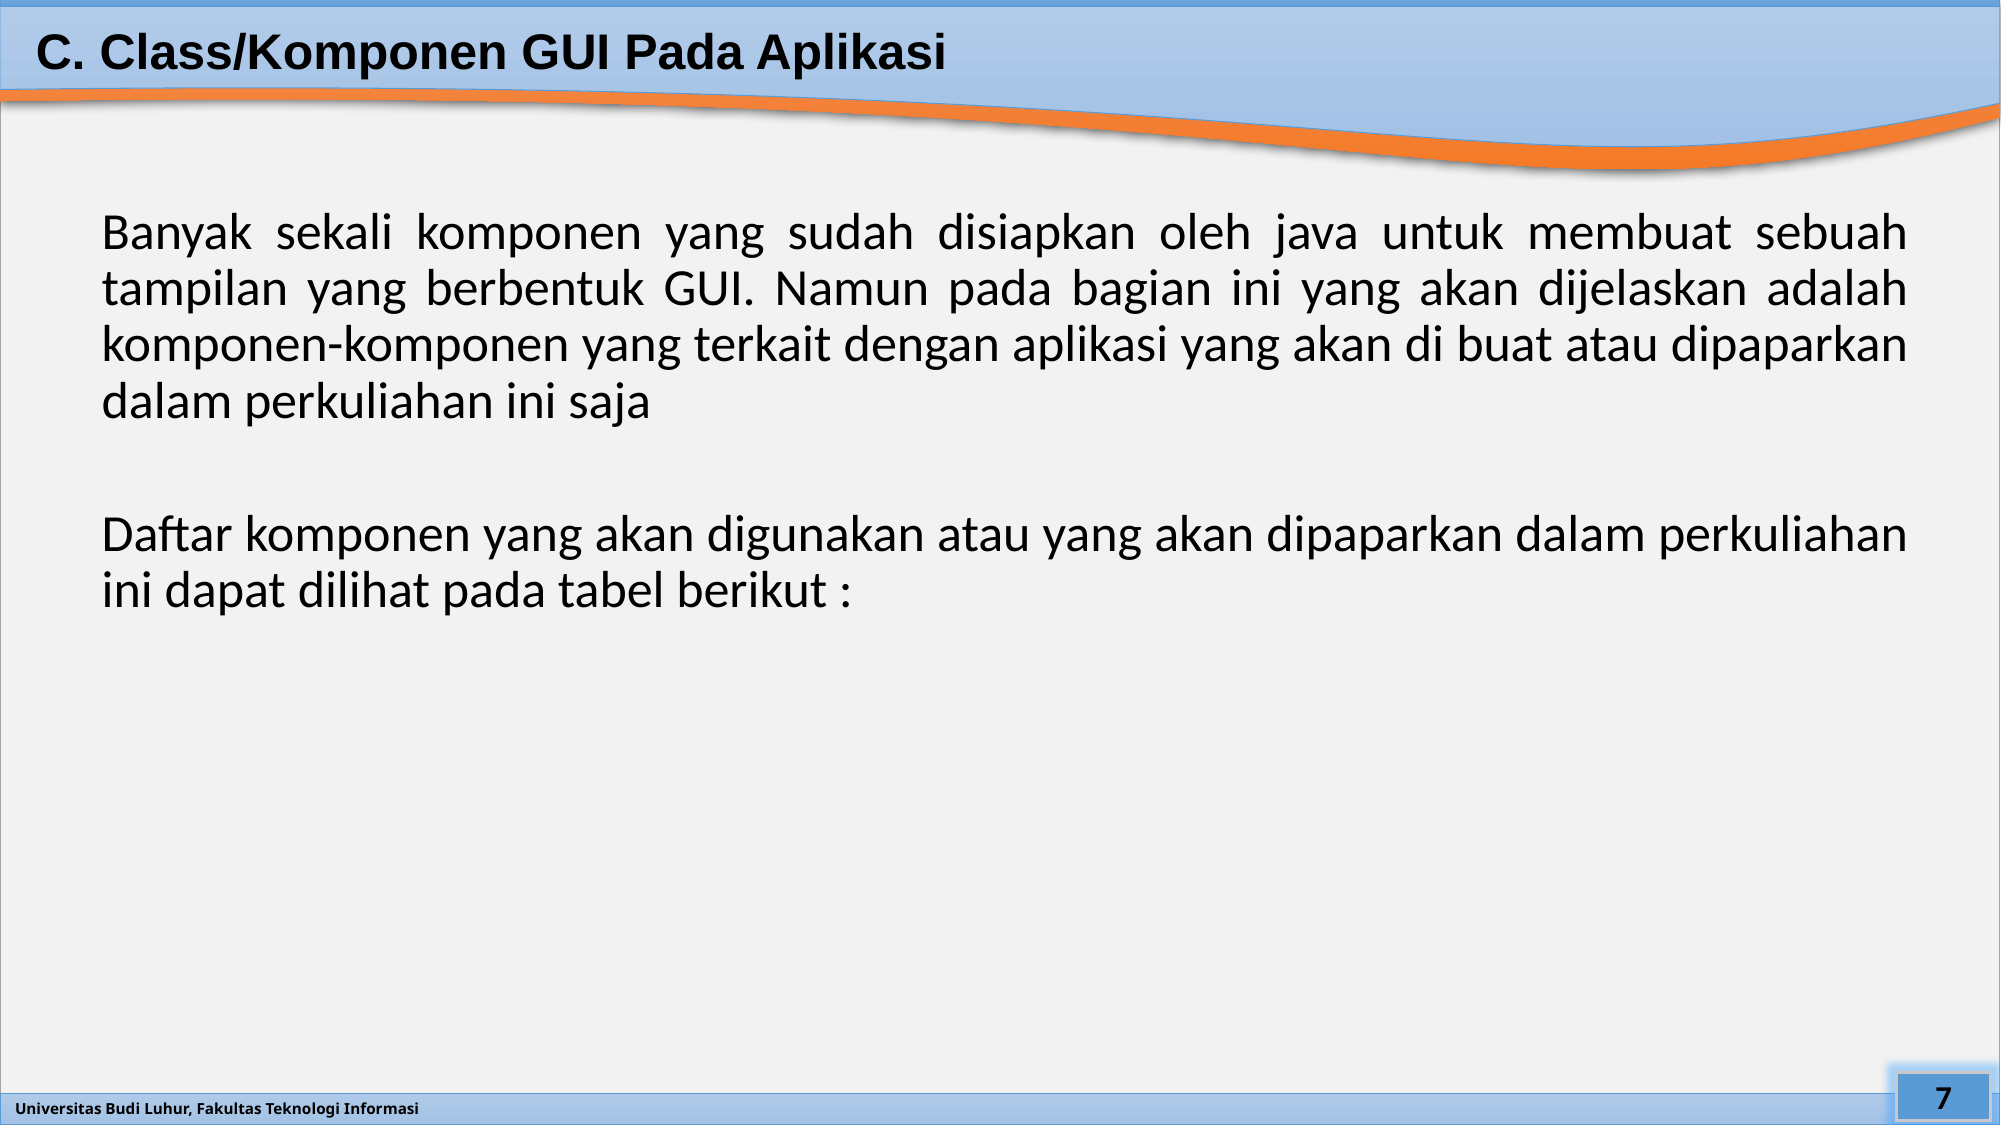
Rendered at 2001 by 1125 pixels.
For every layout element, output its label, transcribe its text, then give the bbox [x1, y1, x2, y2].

list Banyak sekali komponen yang sudah disiapkan oleh java untuk membuat sebuah tampilan yang berbentuk GUI. Namun pada bagian ini yang akan dijelaskan adalah komponen-komponen yang terkait dengan aplikasi yang akan di buat atau dipaparkan dalam perkuliahan ini saja Daftar komponen yang akan digunakan atau yang akan dipaparkan dalam perkuliahan ini dapat dilihat pada tabel berikut : [86, 197, 1925, 1071]
title C. Class/Komponen GUI Pada Aplikasi [20, 18, 1968, 88]
